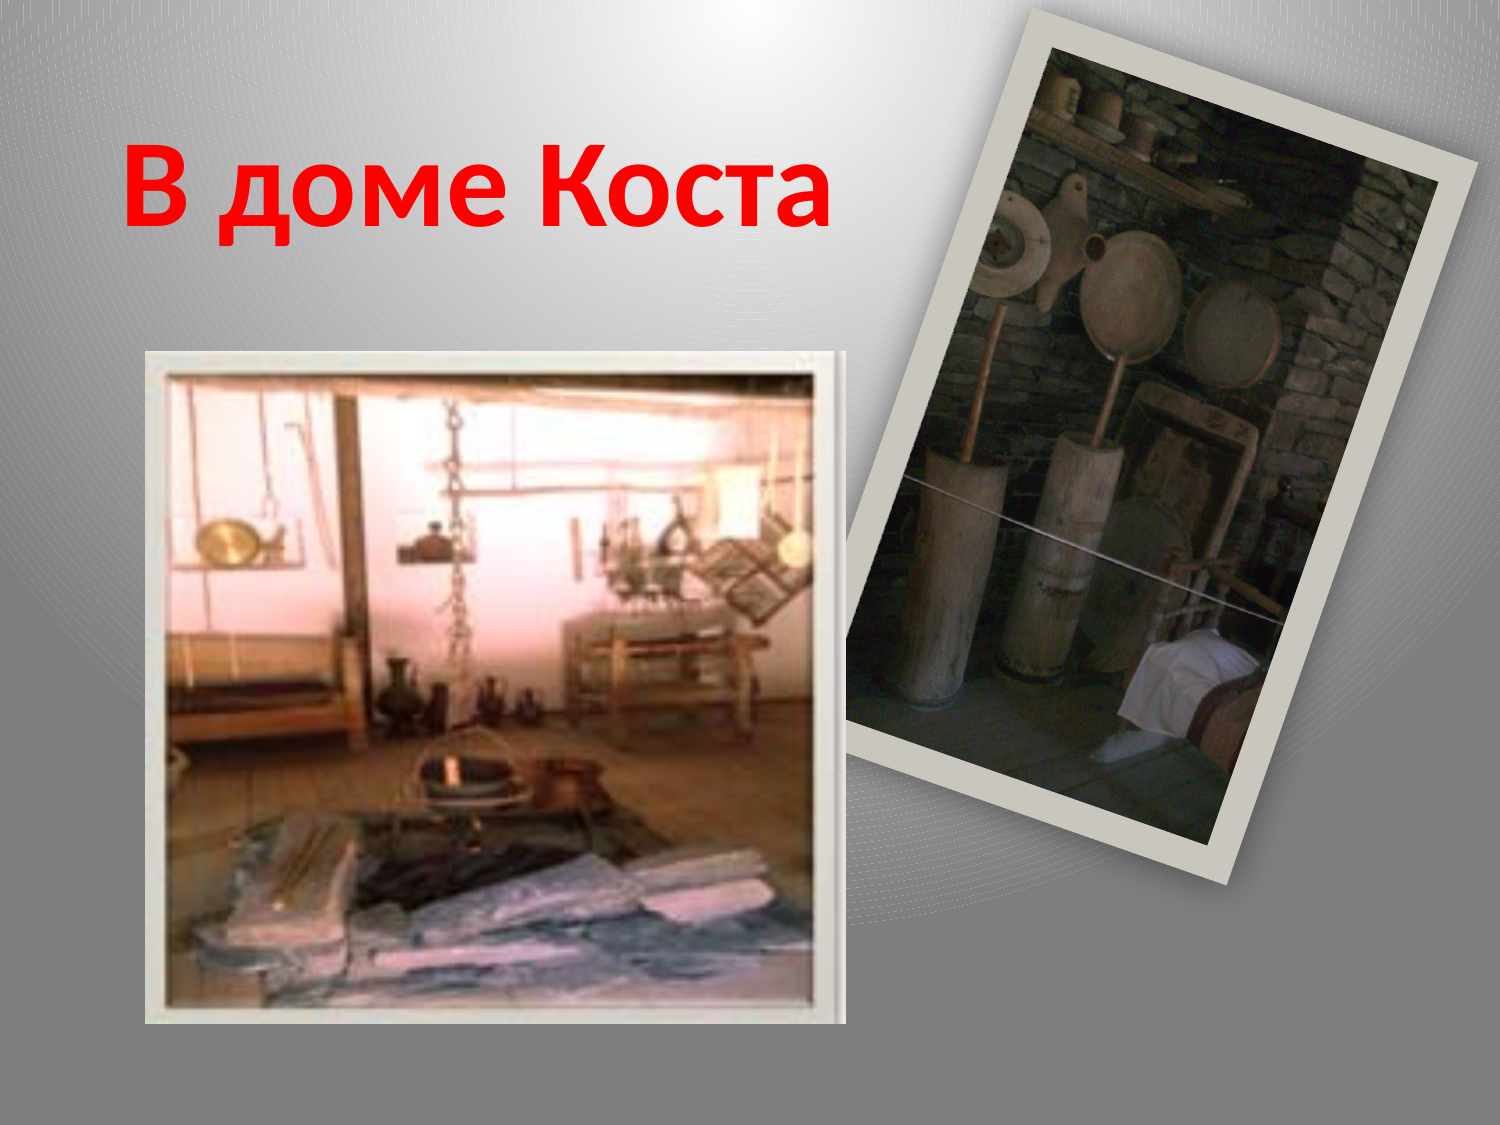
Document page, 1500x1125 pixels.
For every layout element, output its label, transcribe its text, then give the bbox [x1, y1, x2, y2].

text_box В доме Коста [105, 93, 925, 259]
picture [145, 48, 1438, 1024]
